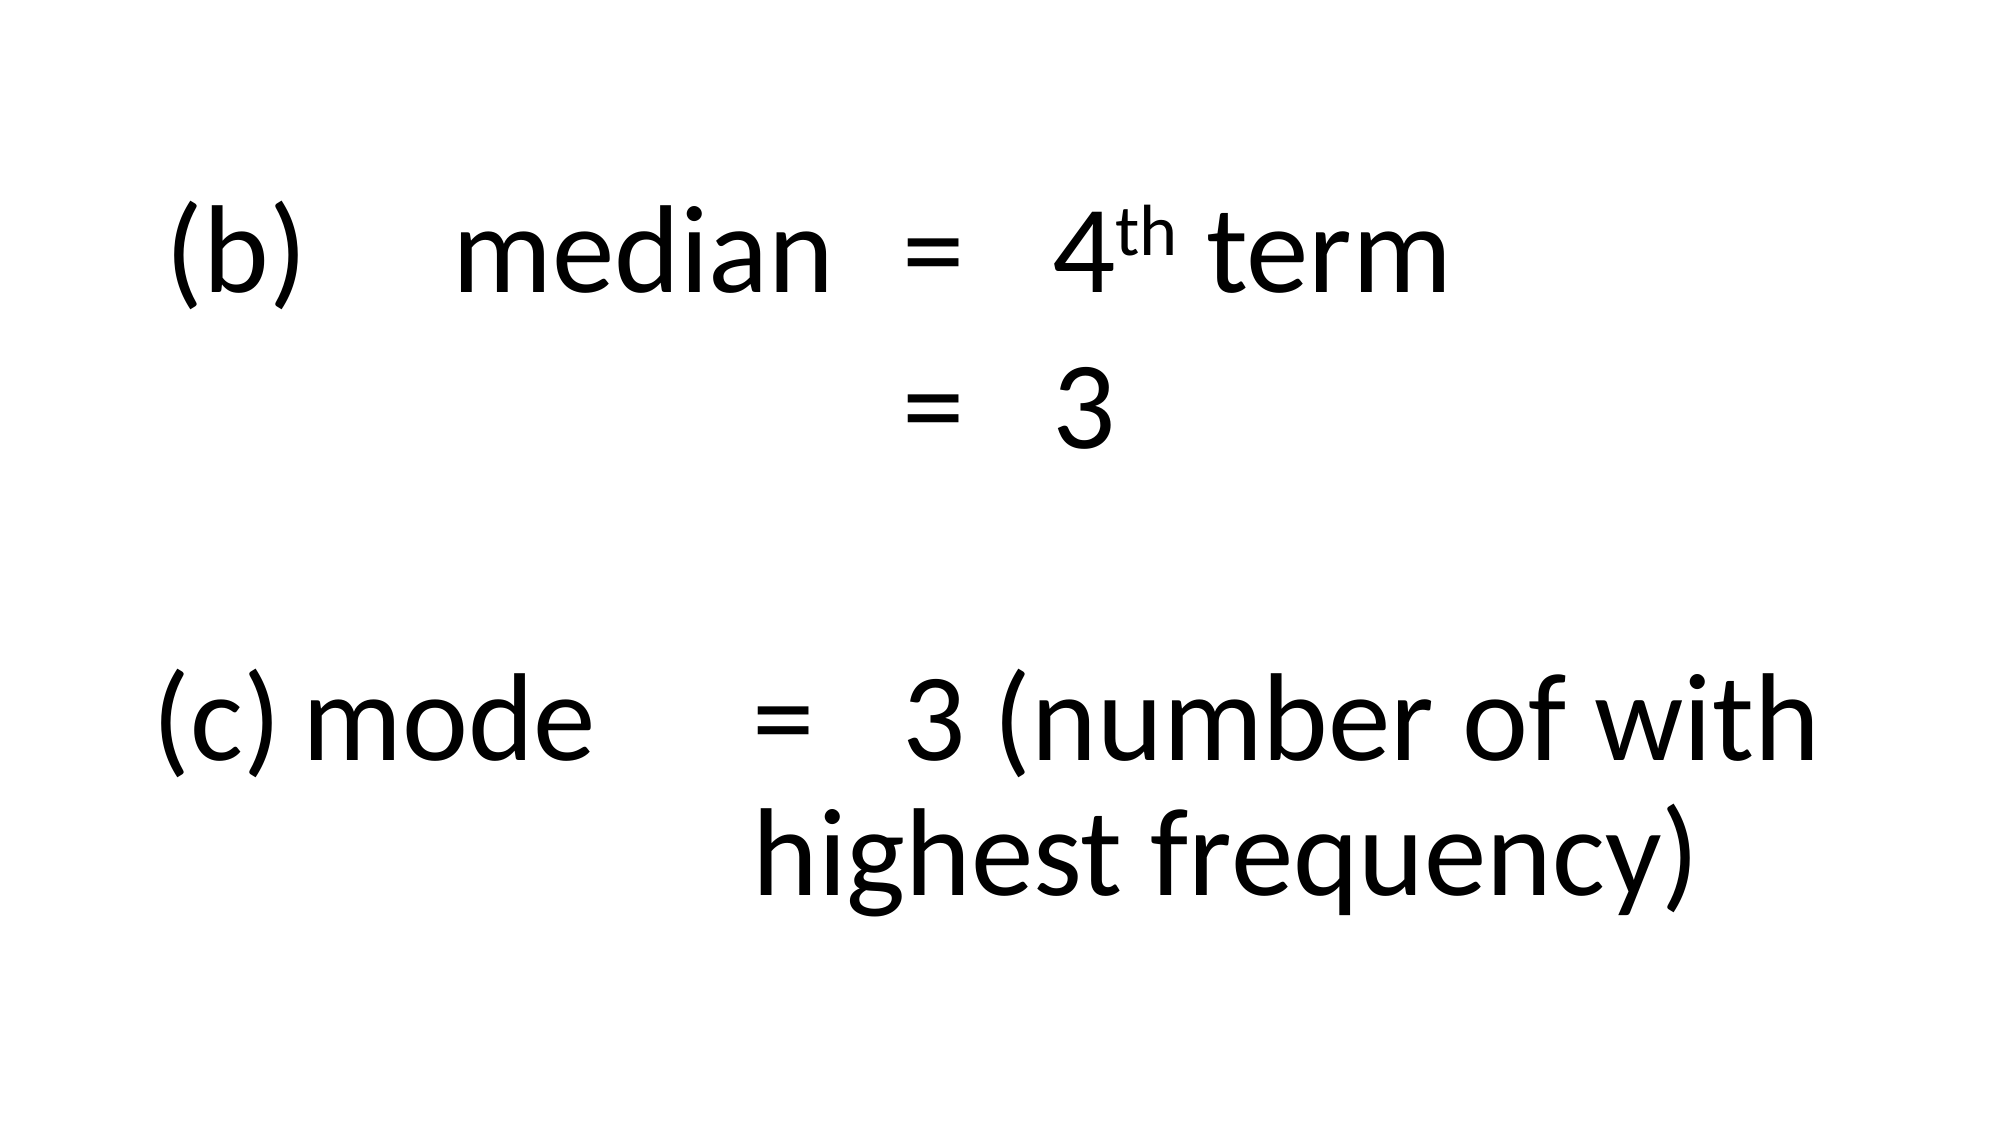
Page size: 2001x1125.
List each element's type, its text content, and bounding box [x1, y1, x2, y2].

list (b) median = 4th term = 3 (c) mode = 3 (number of with highest frequency) [137, 177, 1863, 1014]
